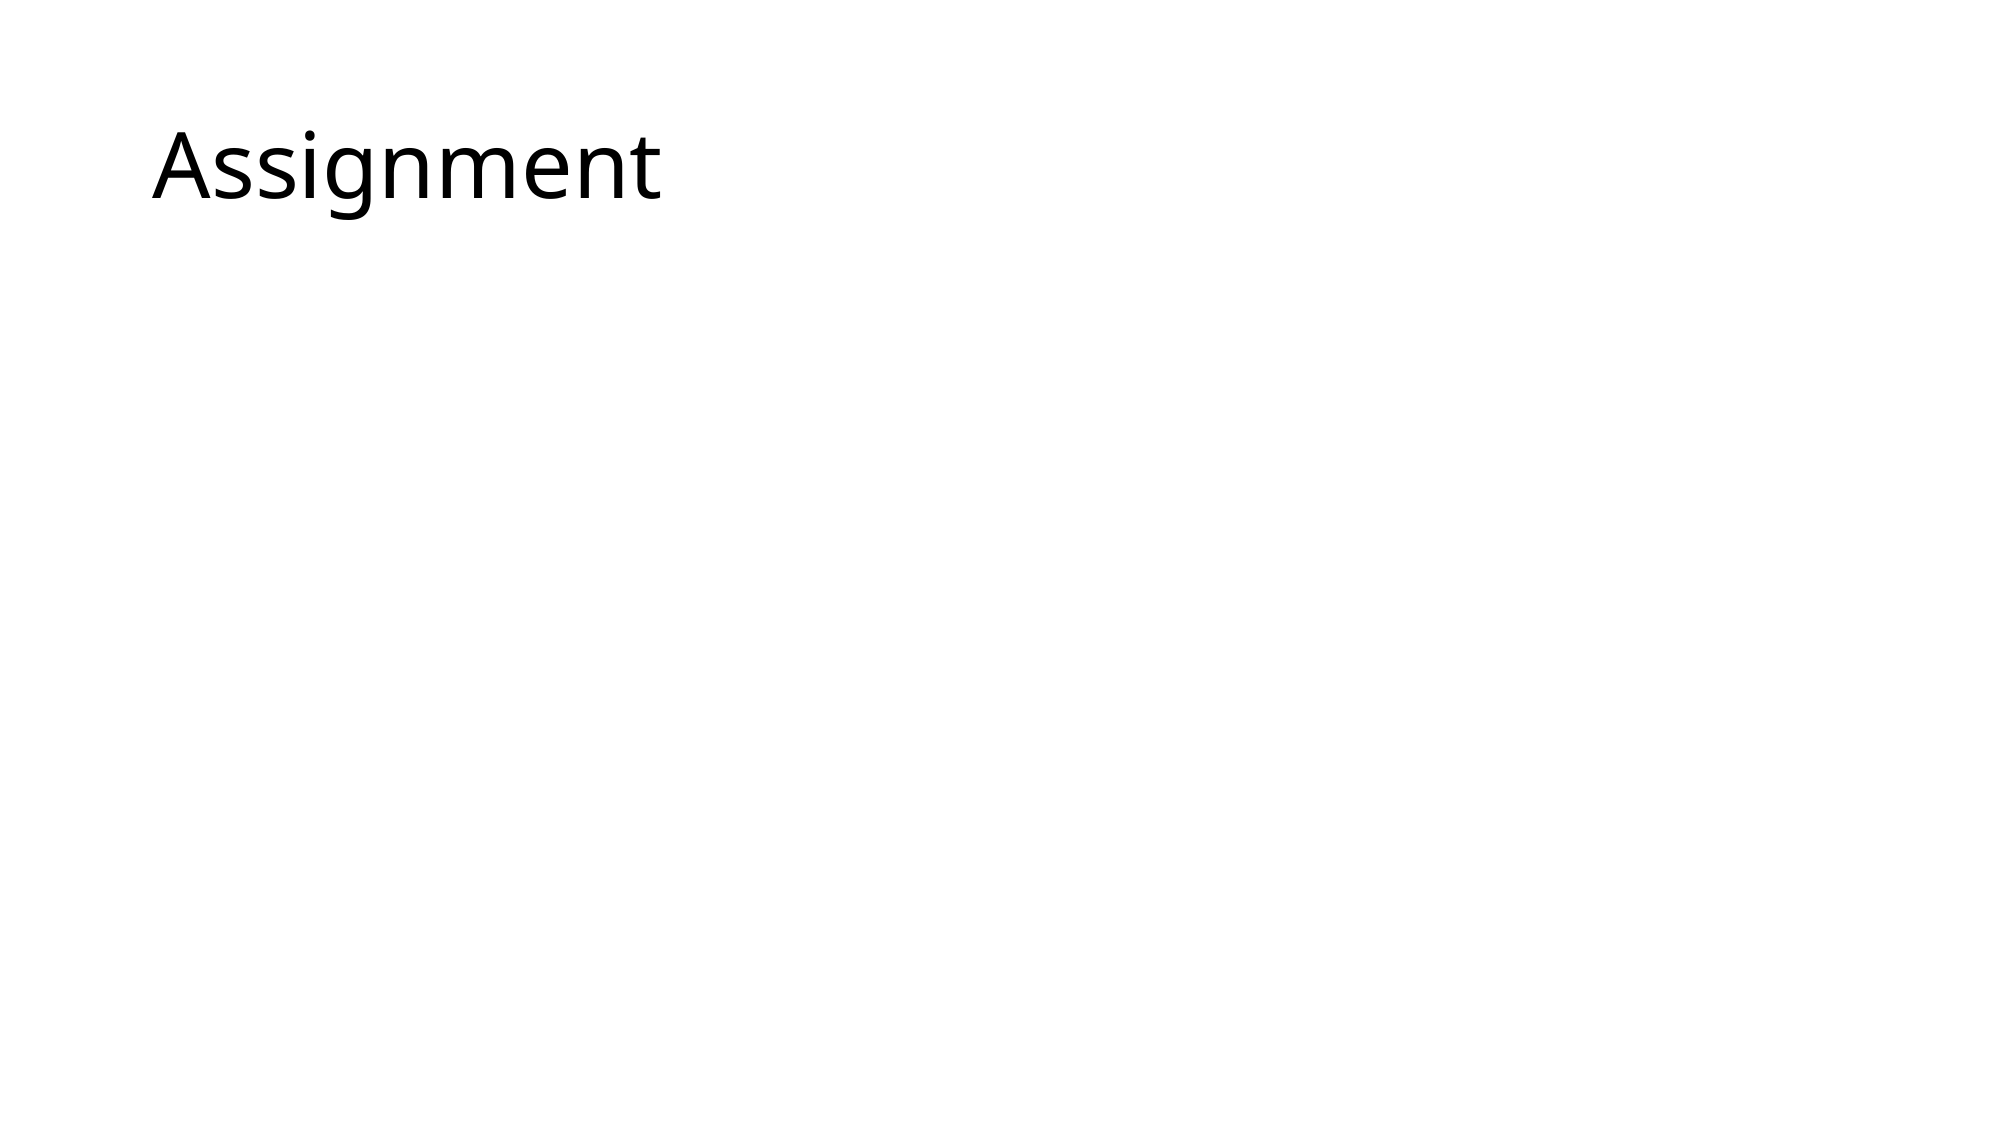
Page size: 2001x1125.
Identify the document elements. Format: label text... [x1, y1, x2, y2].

title Assignment [137, 59, 1863, 278]
